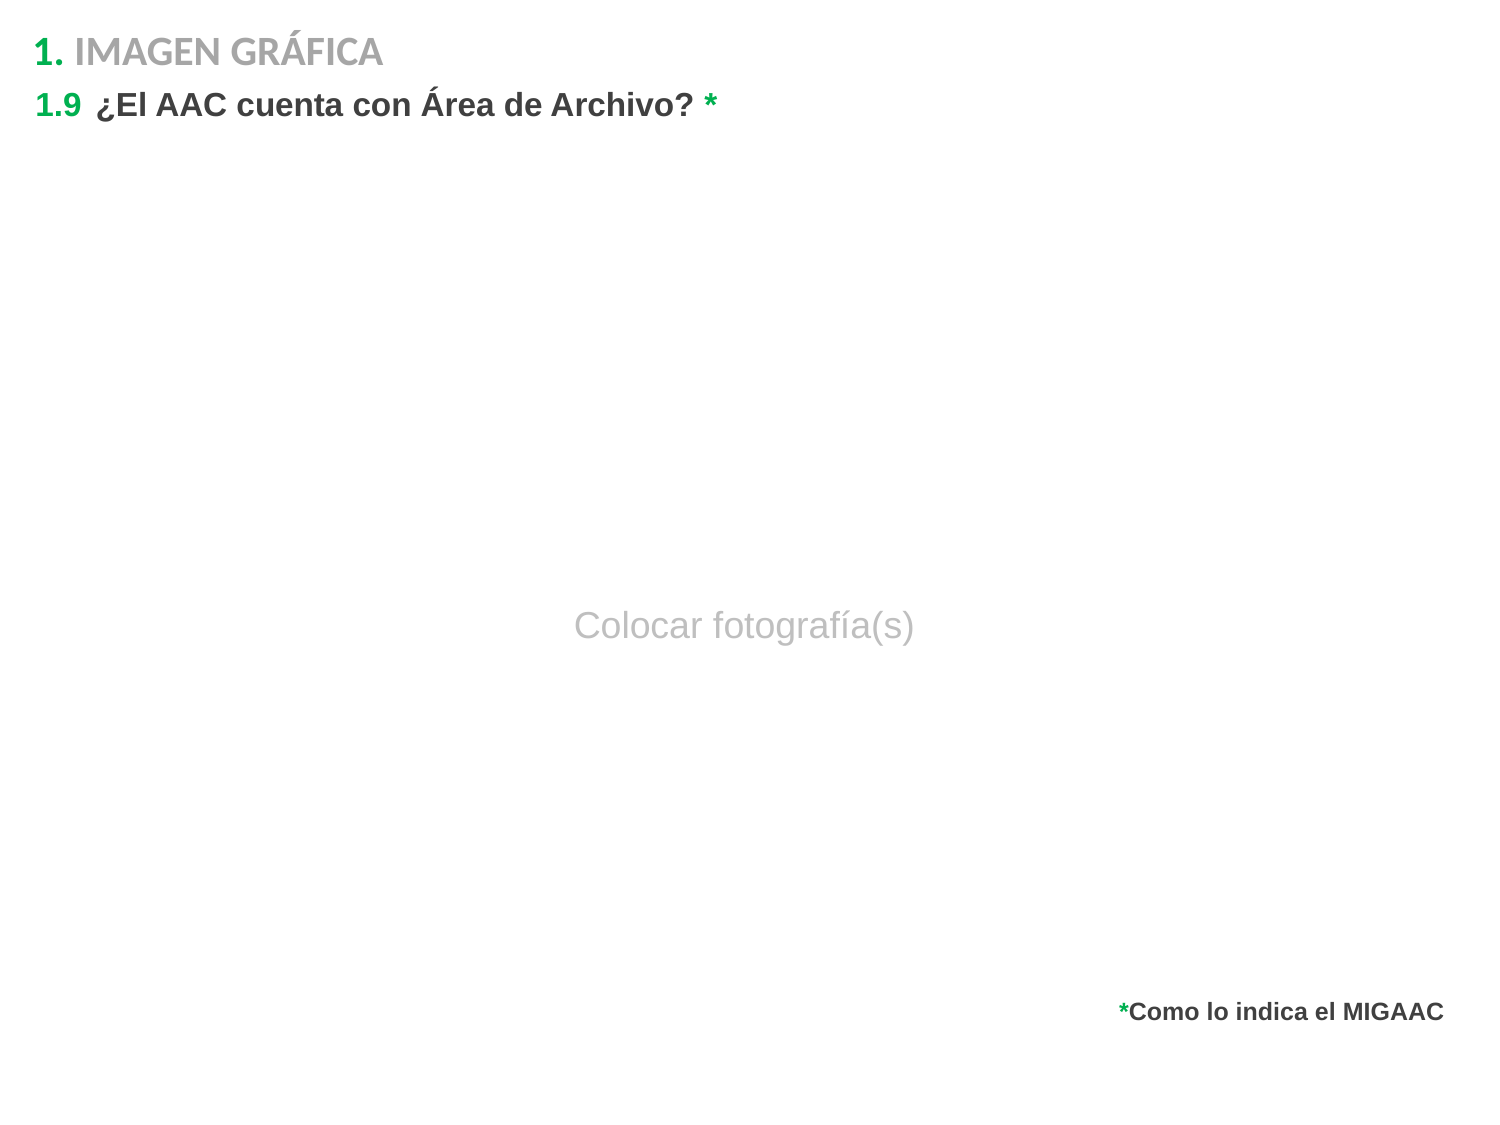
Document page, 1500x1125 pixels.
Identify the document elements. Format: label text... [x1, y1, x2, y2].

text_box 1. IMAGEN GRÁFICA [17, 16, 1335, 82]
text_box *Como lo indica el MIGAAC [1104, 987, 1483, 1033]
text_box Colocar fotografía(s) [106, 278, 1383, 864]
text_box 1.9 ¿El AAC cuenta con Área de Archivo? * [20, 76, 742, 131]
